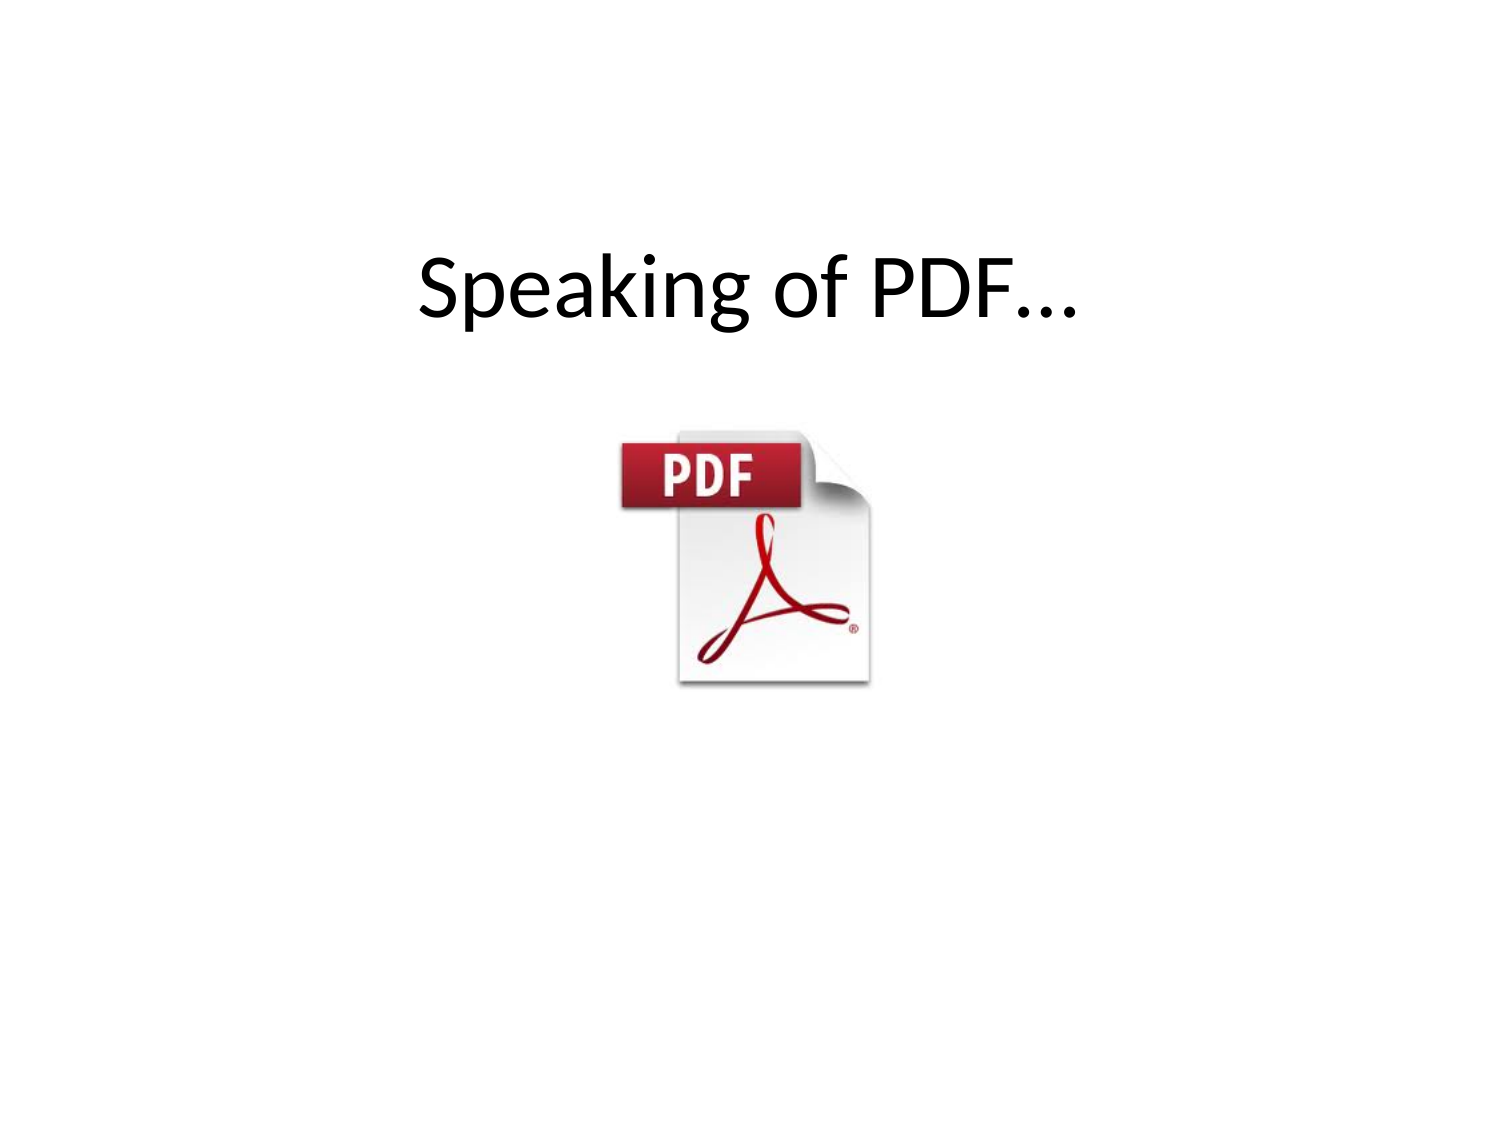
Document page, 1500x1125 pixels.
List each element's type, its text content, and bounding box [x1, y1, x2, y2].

picture [616, 422, 889, 695]
title Speaking of PDF… [73, 187, 1424, 375]
